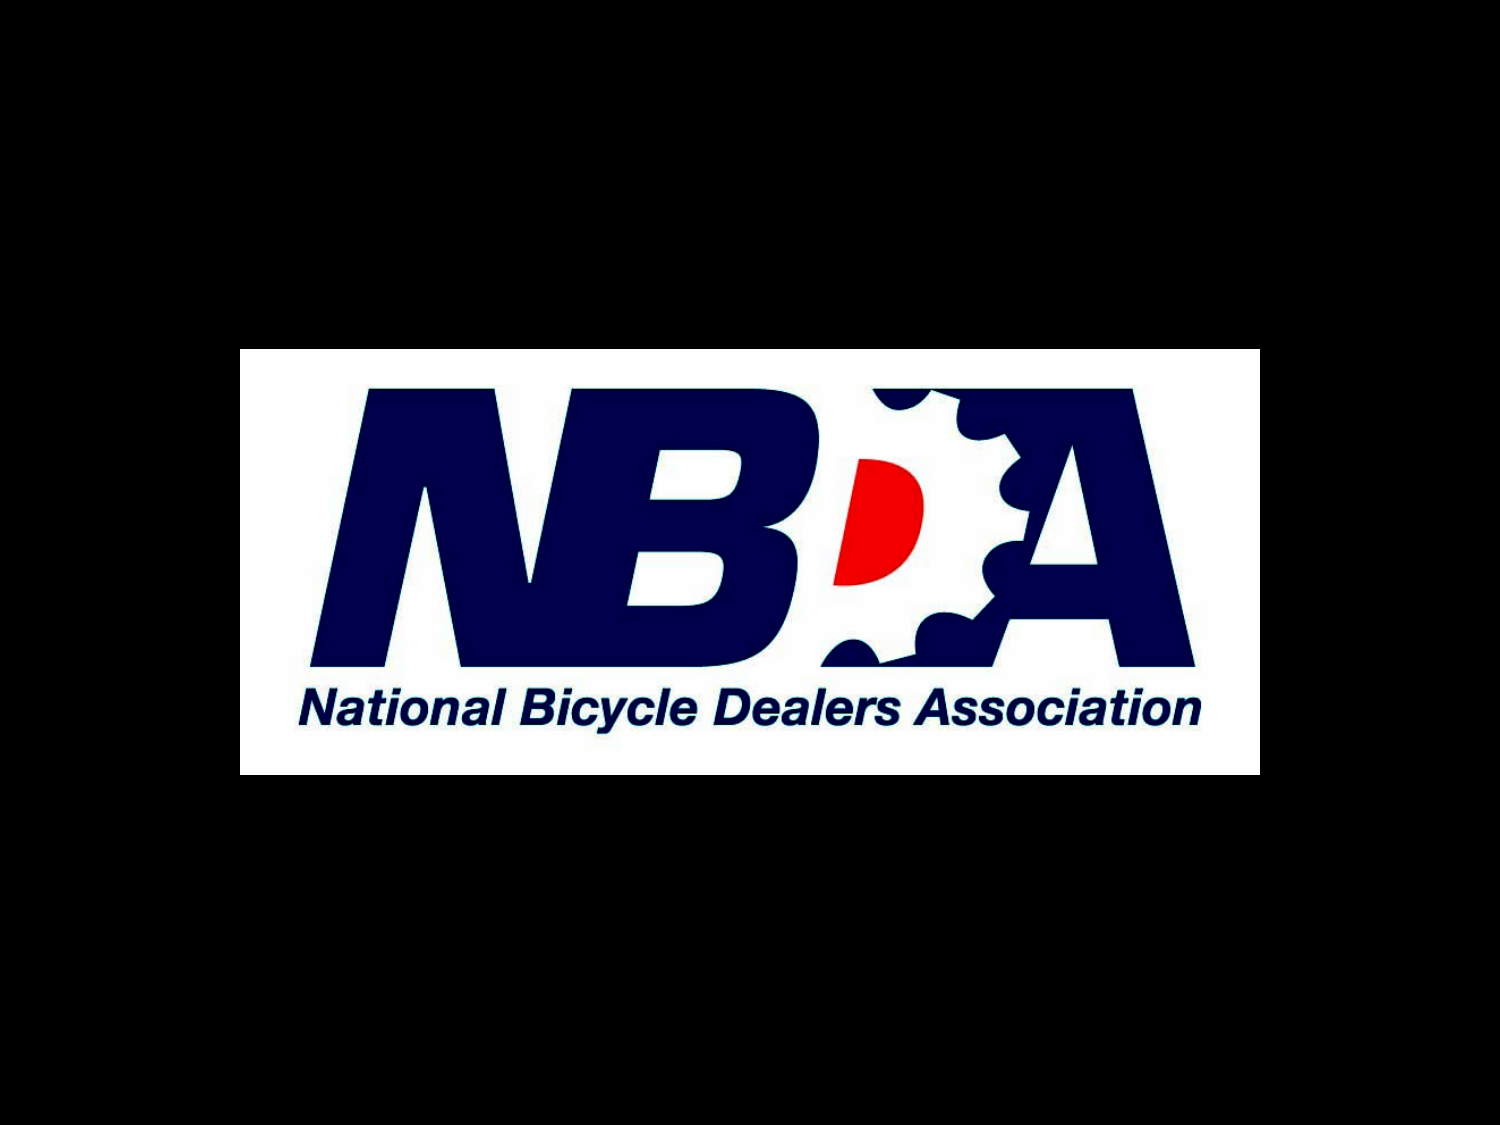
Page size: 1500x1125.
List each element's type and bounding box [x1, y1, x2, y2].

picture [239, 349, 1260, 776]
